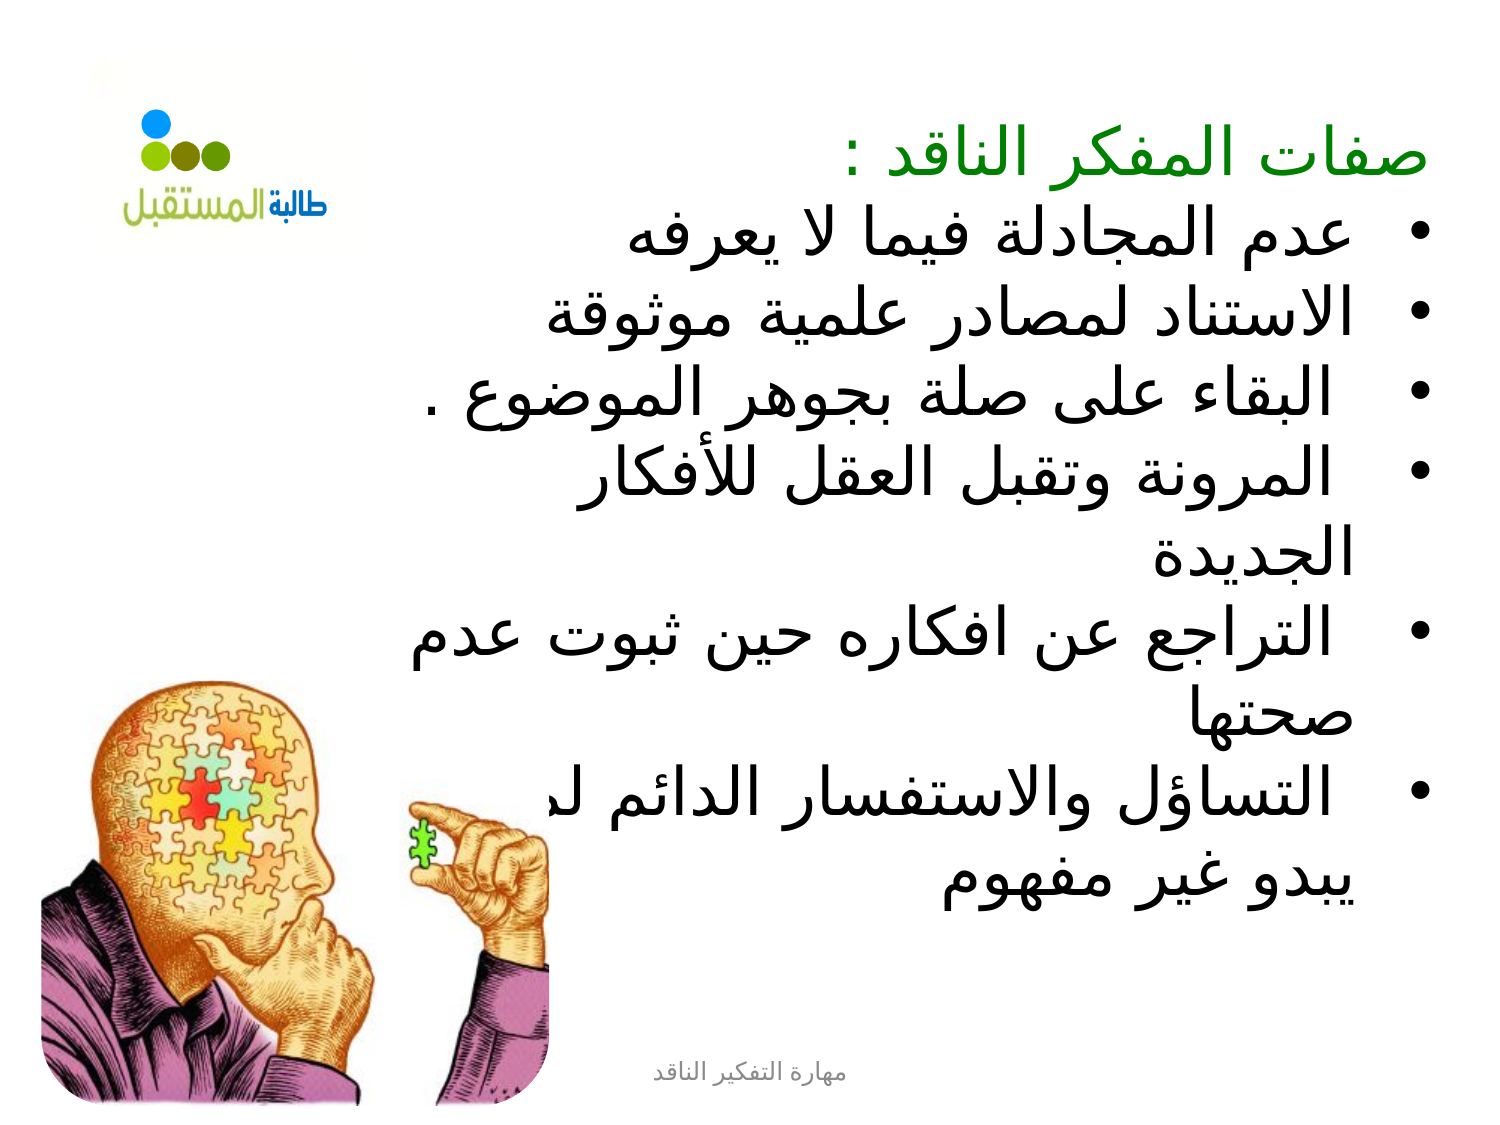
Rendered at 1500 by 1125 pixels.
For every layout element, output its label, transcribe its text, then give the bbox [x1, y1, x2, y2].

text_box صفات المفكر الناقد : عدم المجادلة فيما لا يعرفه الاستناد لمصادر علمية موثوقة البقاء على صلة بجوهر الموضوع . المرونة وتقبل العقل للأفكار الجديدة التراجع عن افكاره حين ثبوت عدم صحتها التساؤل والاستفسار الدائم لما يبدو غير مفهوم [371, 101, 1447, 1125]
text_box [86, 52, 375, 258]
text_box [39, 678, 552, 1108]
